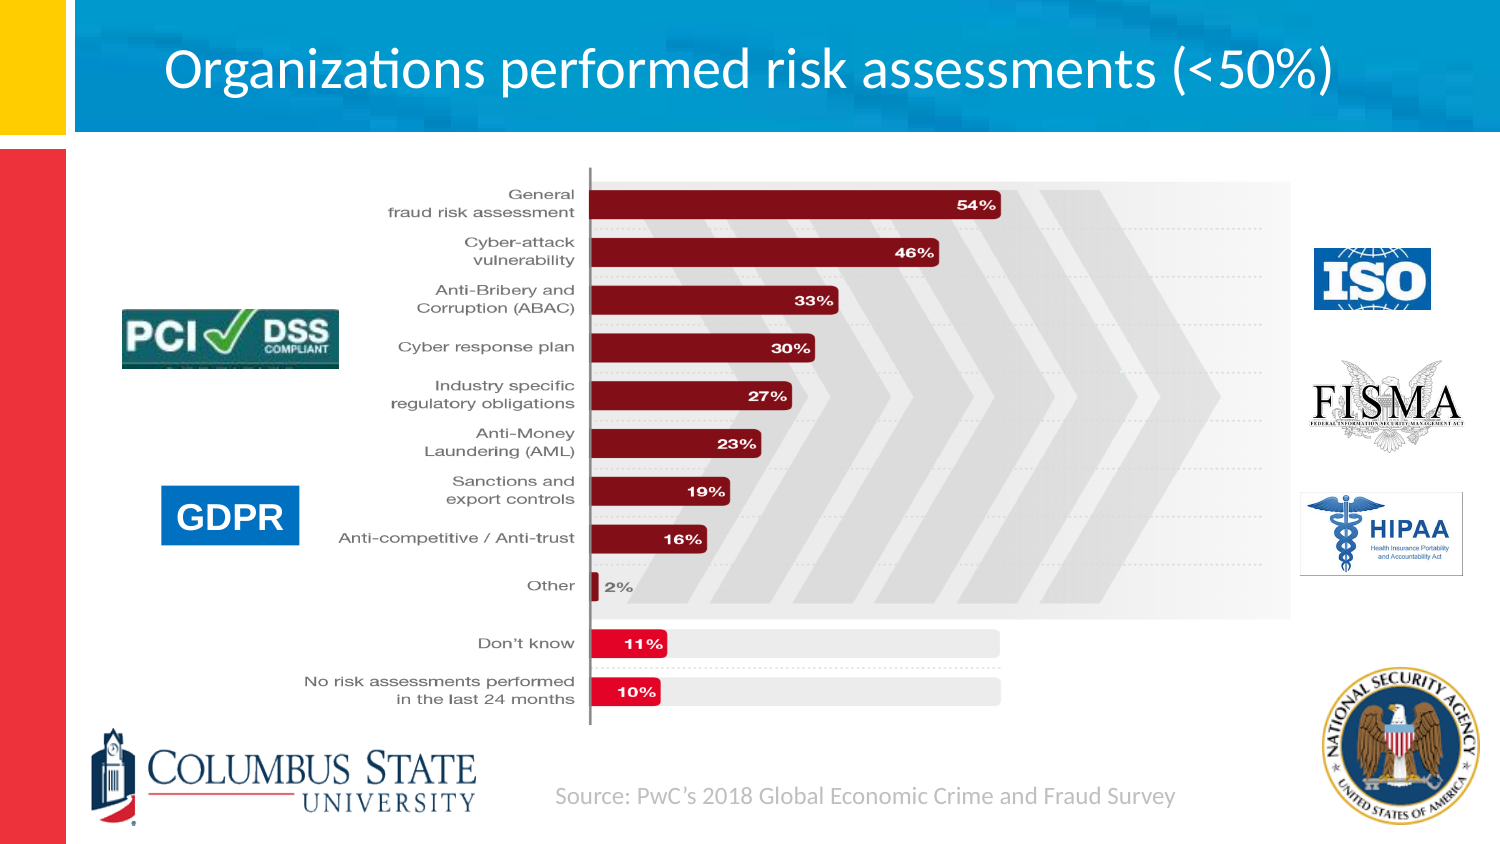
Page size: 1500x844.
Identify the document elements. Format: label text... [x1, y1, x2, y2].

picture [1299, 492, 1464, 577]
picture [1288, 351, 1485, 462]
picture [0, 0, 66, 135]
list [288, 151, 1291, 744]
picture [0, 149, 66, 844]
text_box Source: PwC’s 2018 Global Economic Crime and Fraud Survey [540, 772, 1193, 817]
picture [91, 728, 476, 826]
picture [1313, 248, 1431, 310]
picture [1322, 667, 1480, 825]
text_box GDPR [161, 485, 283, 546]
title Organizations performed risk assessments (<50%) [75, 26, 1425, 105]
picture [122, 309, 339, 370]
